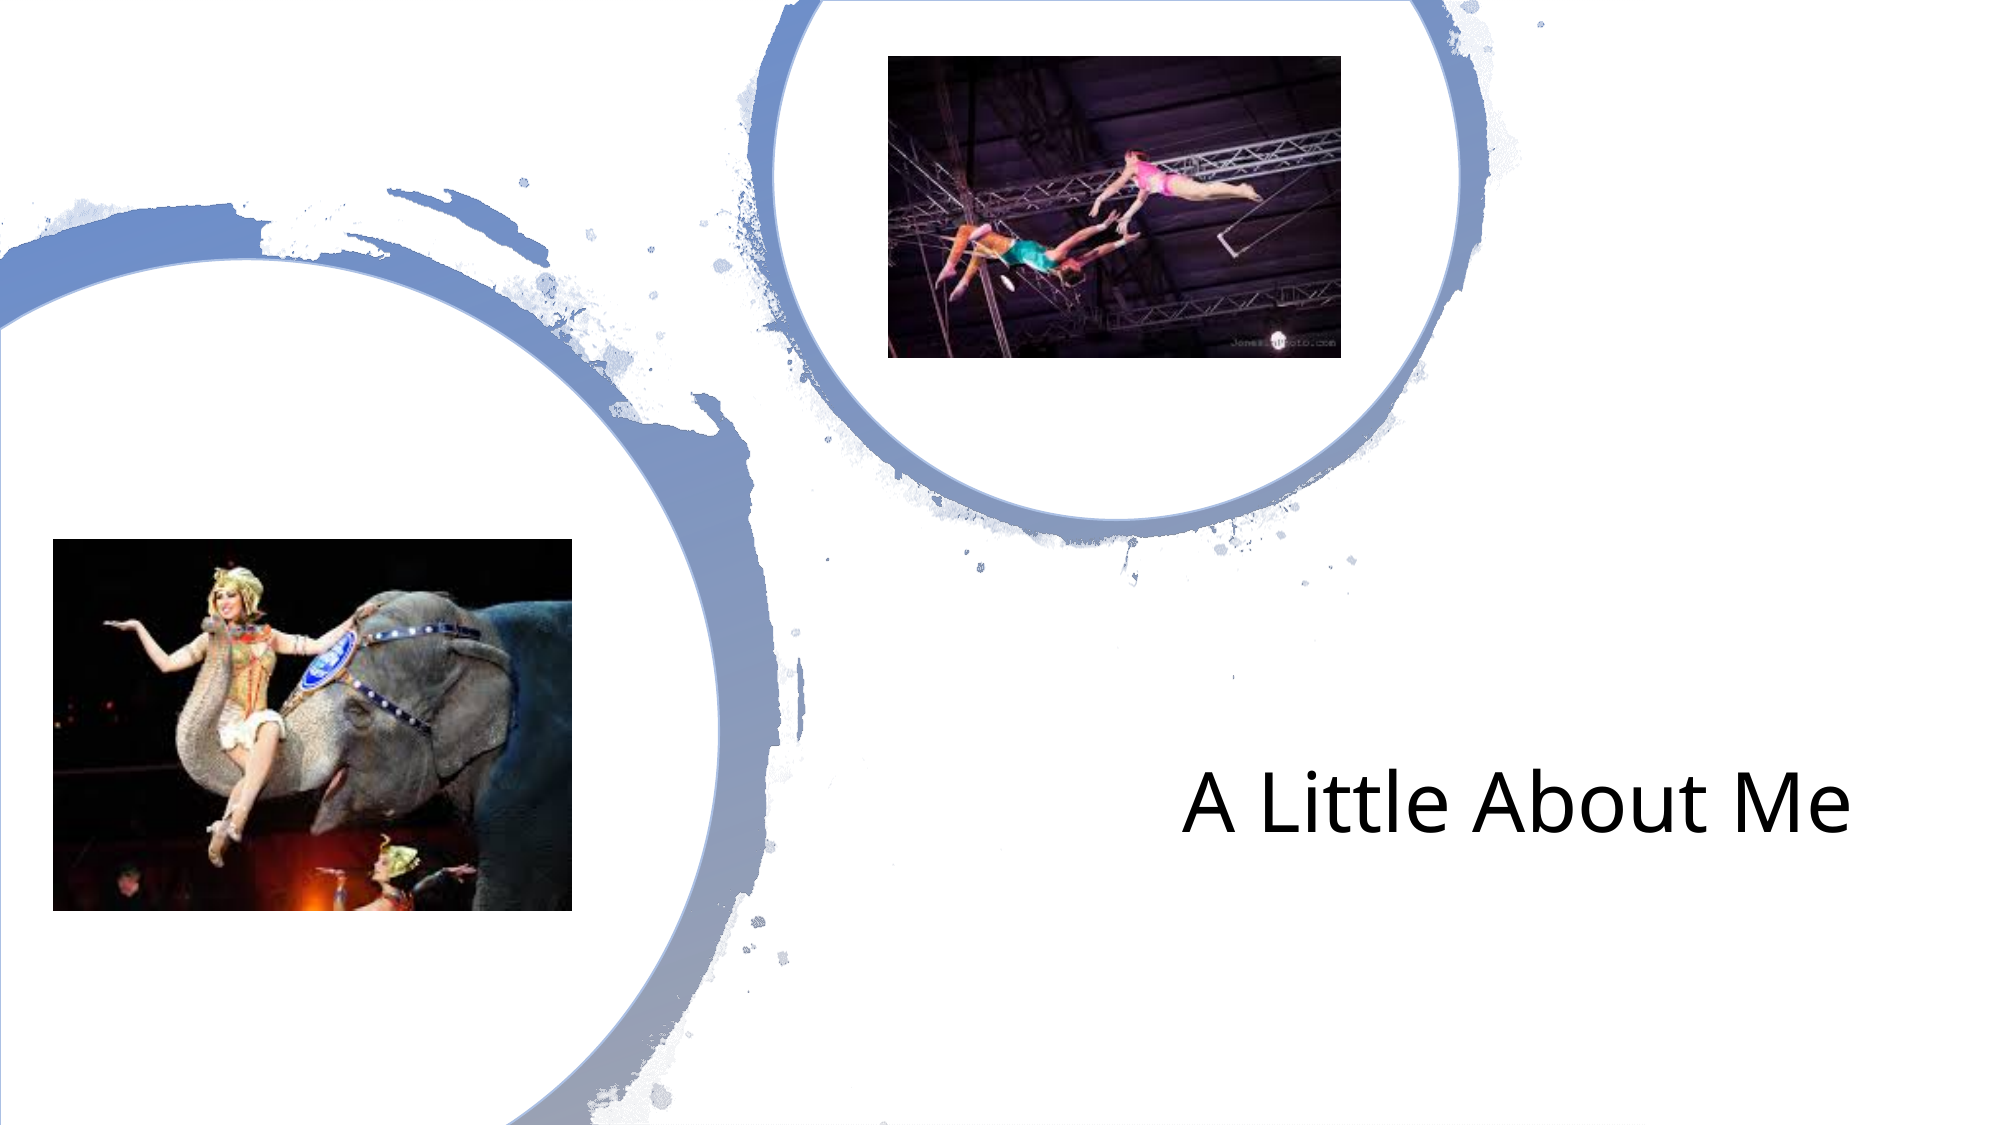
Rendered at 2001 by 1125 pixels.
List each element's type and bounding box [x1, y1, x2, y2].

list [52, 539, 572, 911]
picture [0, 0, 2000, 1125]
list [888, 56, 1341, 358]
